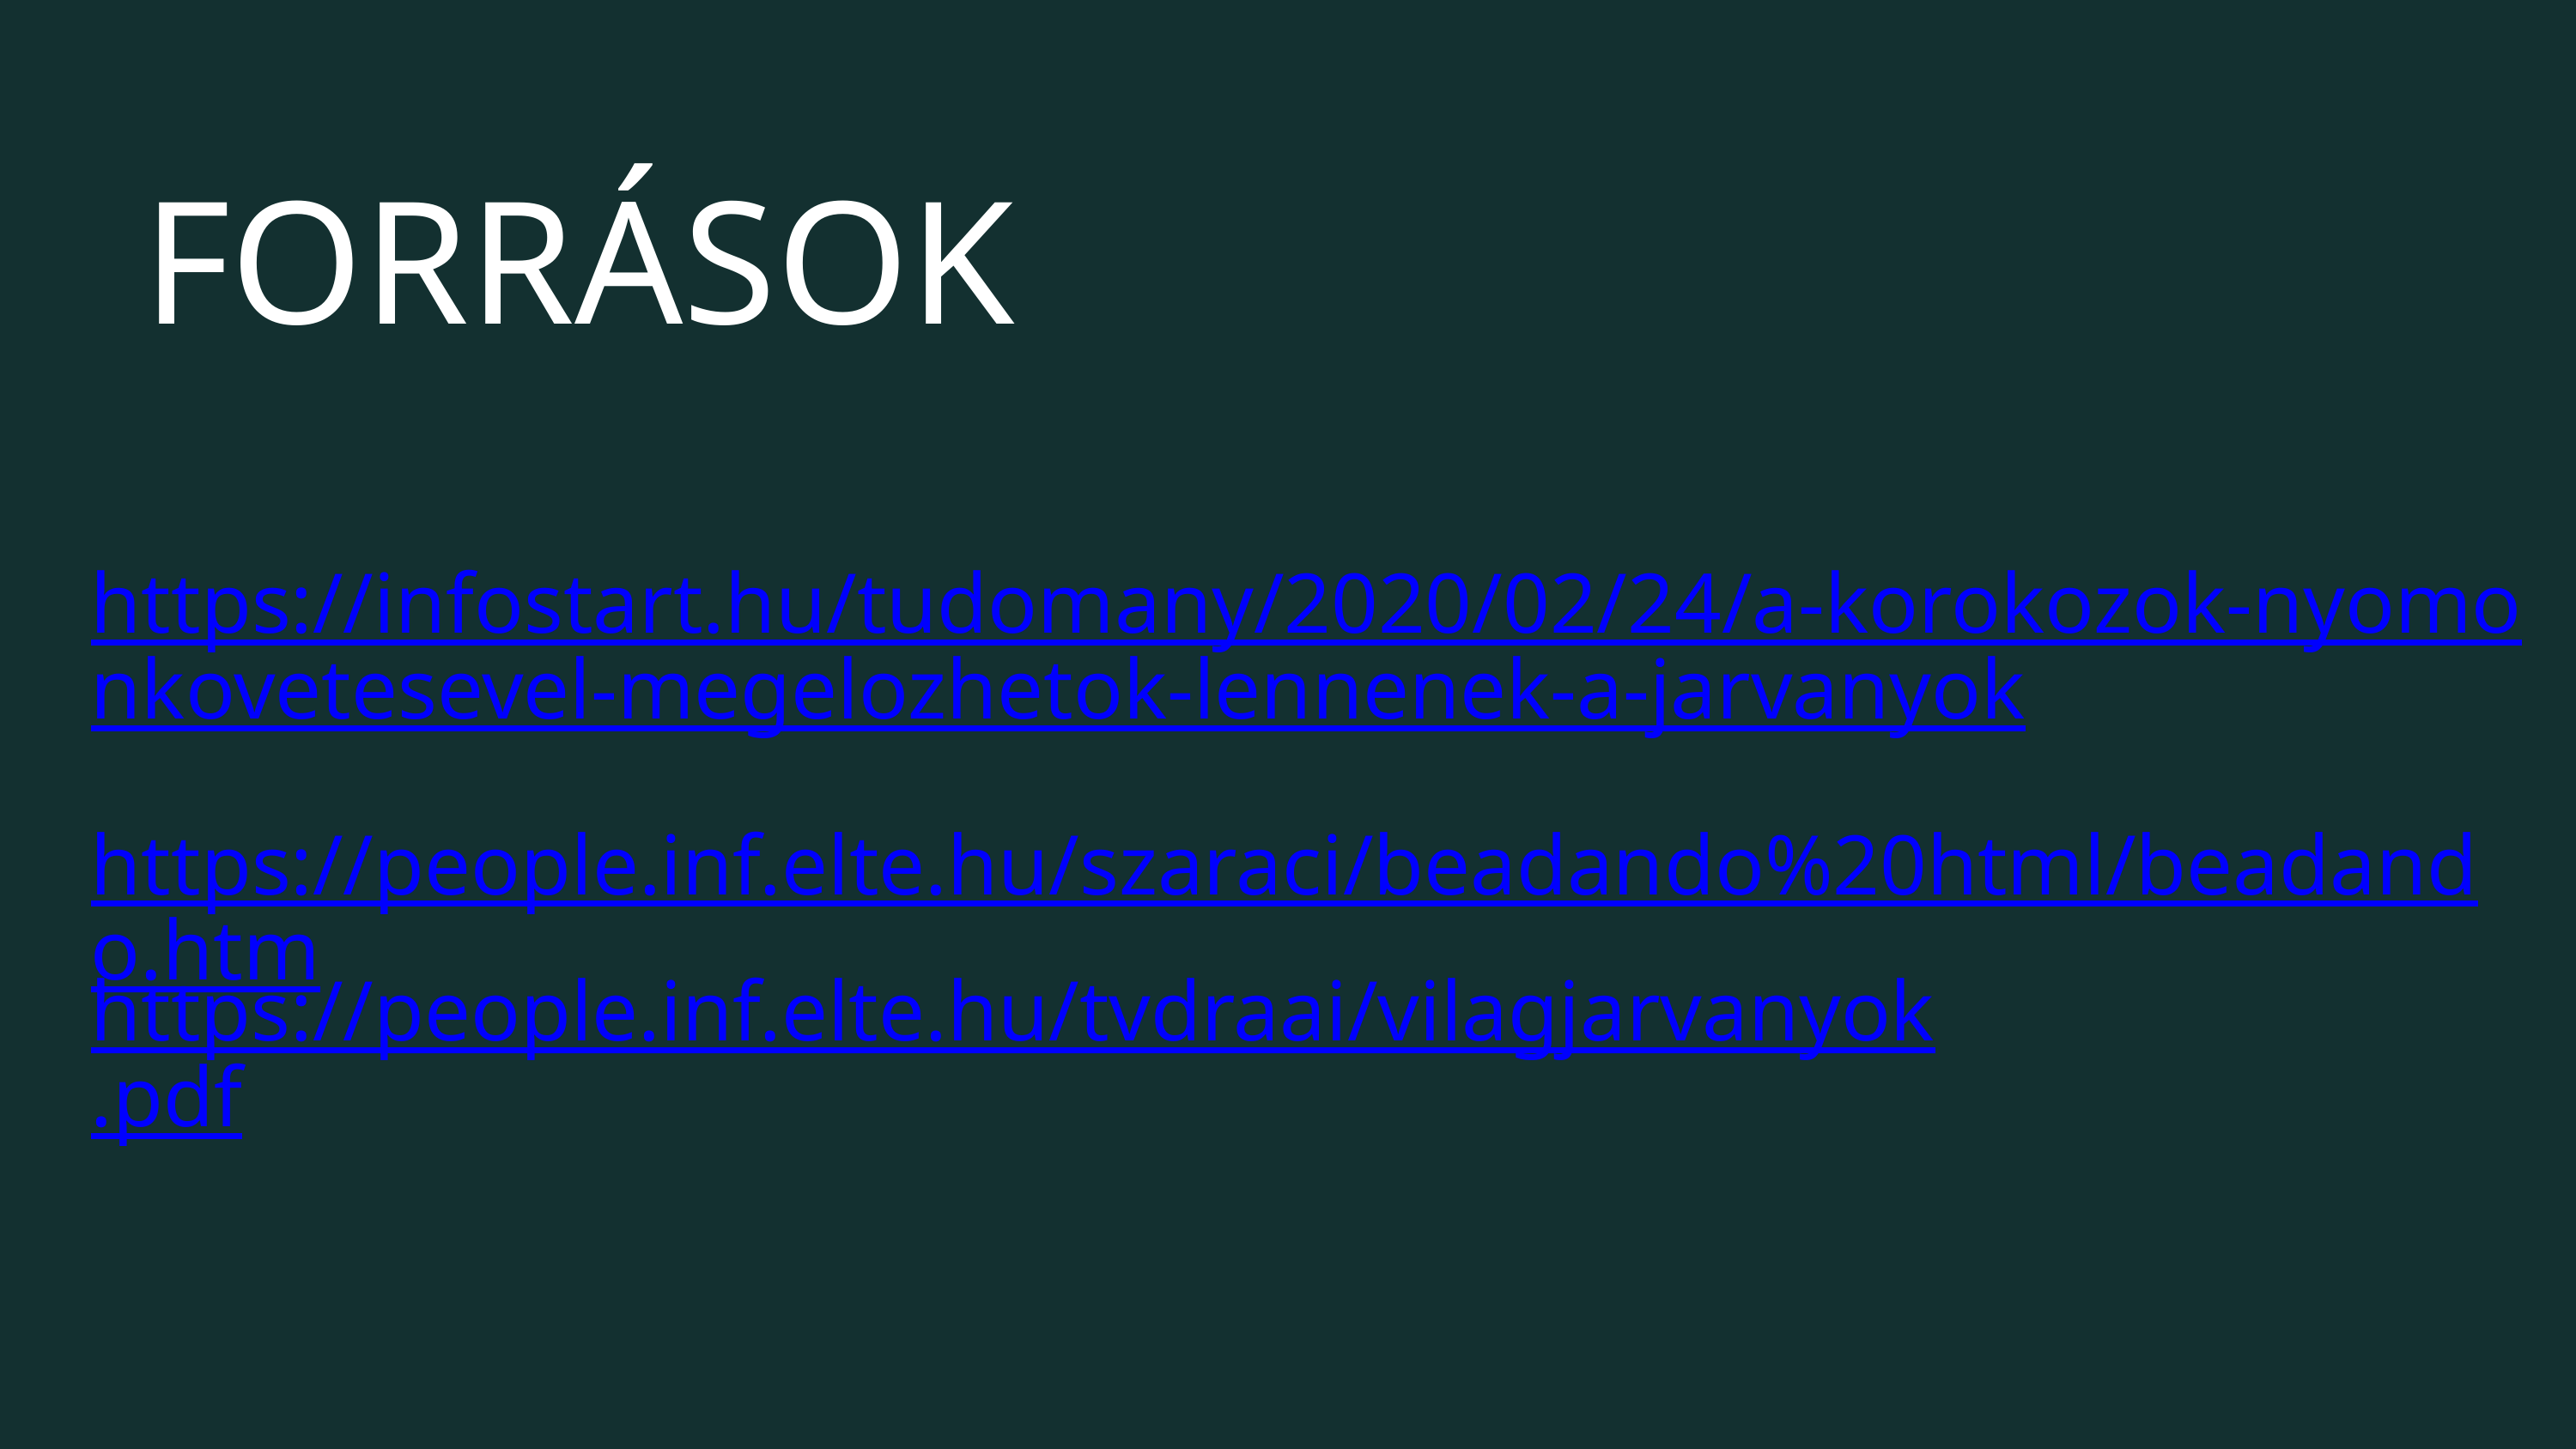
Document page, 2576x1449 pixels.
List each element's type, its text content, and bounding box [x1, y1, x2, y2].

text_box https://people.inf.elte.hu/tvdraai/vilagjarvanyok.pdf [90, 955, 1956, 1071]
text_box https://people.inf.elte.hu/szaraci/beadando%20html/beadando.htm [90, 809, 2486, 925]
text_box https://infostart.hu/tudomany/2020/02/24/a-korokozok-nyomonkovetesevel-megelozhetok-lennenek-a-jarvanyok [90, 548, 2522, 664]
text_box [90, 73, 1879, 512]
